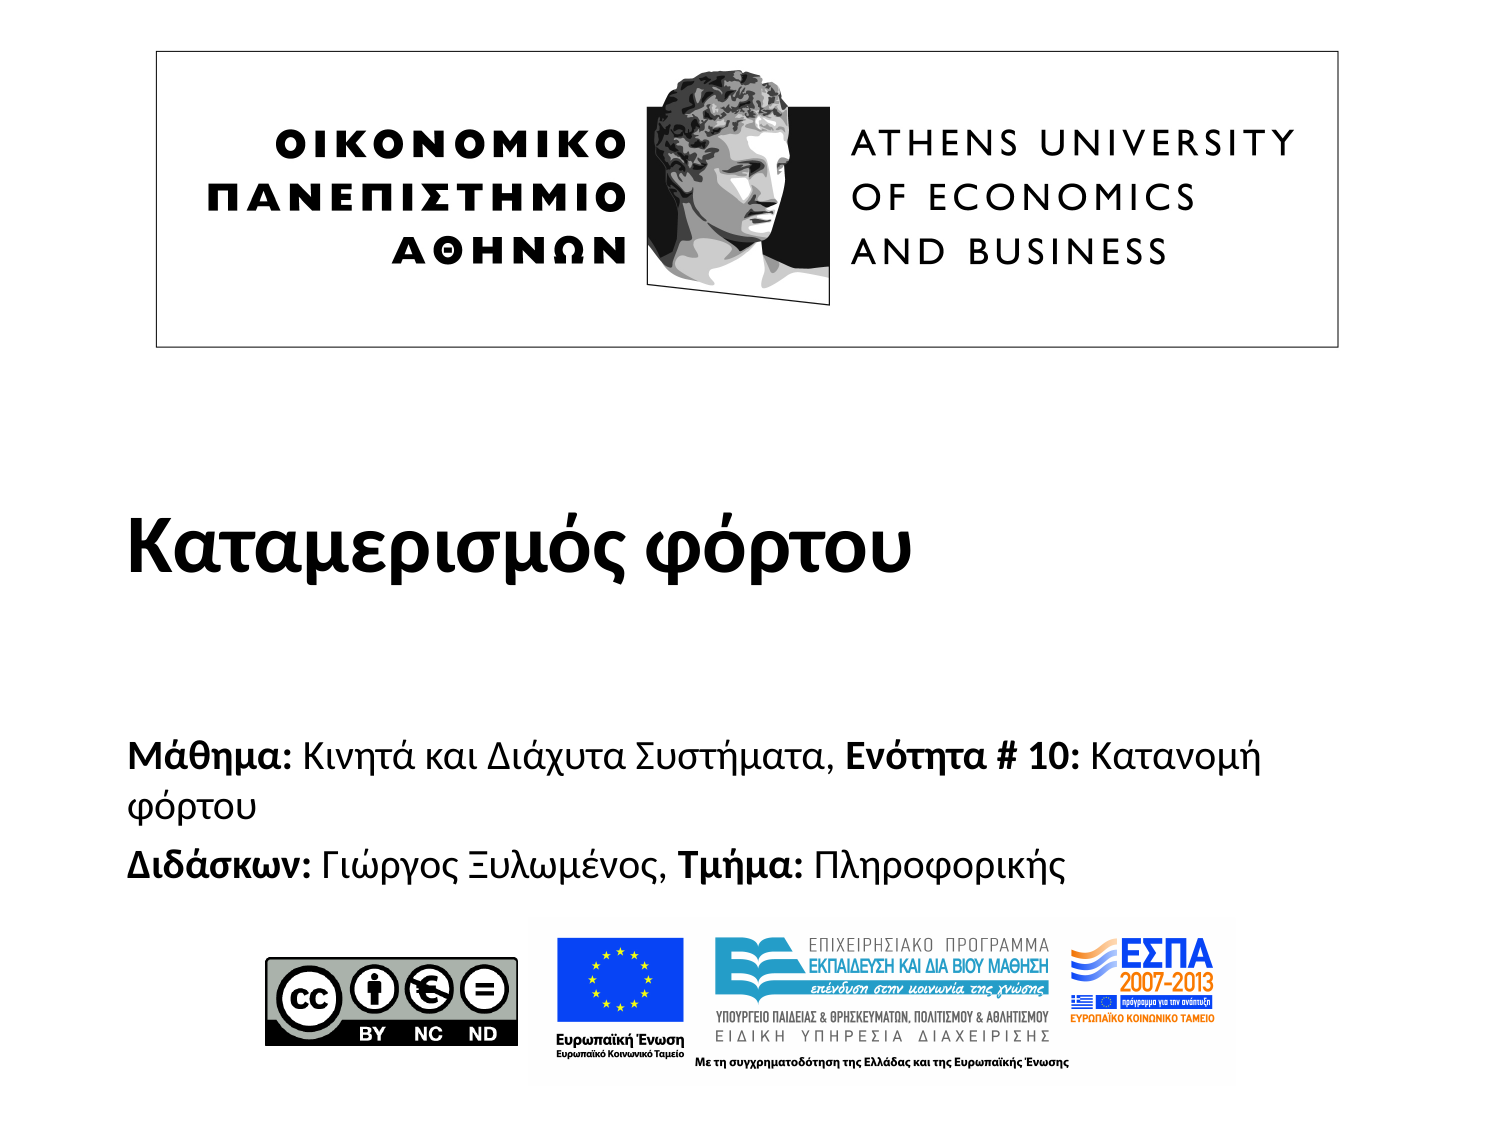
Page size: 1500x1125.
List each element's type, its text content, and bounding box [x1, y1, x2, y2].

title Καταμερισμός φόρτου [112, 481, 1388, 706]
picture [528, 916, 1237, 1086]
list Μάθημα: Κινητά και Διάχυτα Συστήματα, Ενότητα # 10: Κατανομή φόρτου Διδάσκων: Γιώργος Ξυλωμένος, Τμήμα: Πληροφορικής [112, 706, 1388, 953]
picture [265, 957, 518, 1046]
picture [147, 42, 1347, 356]
